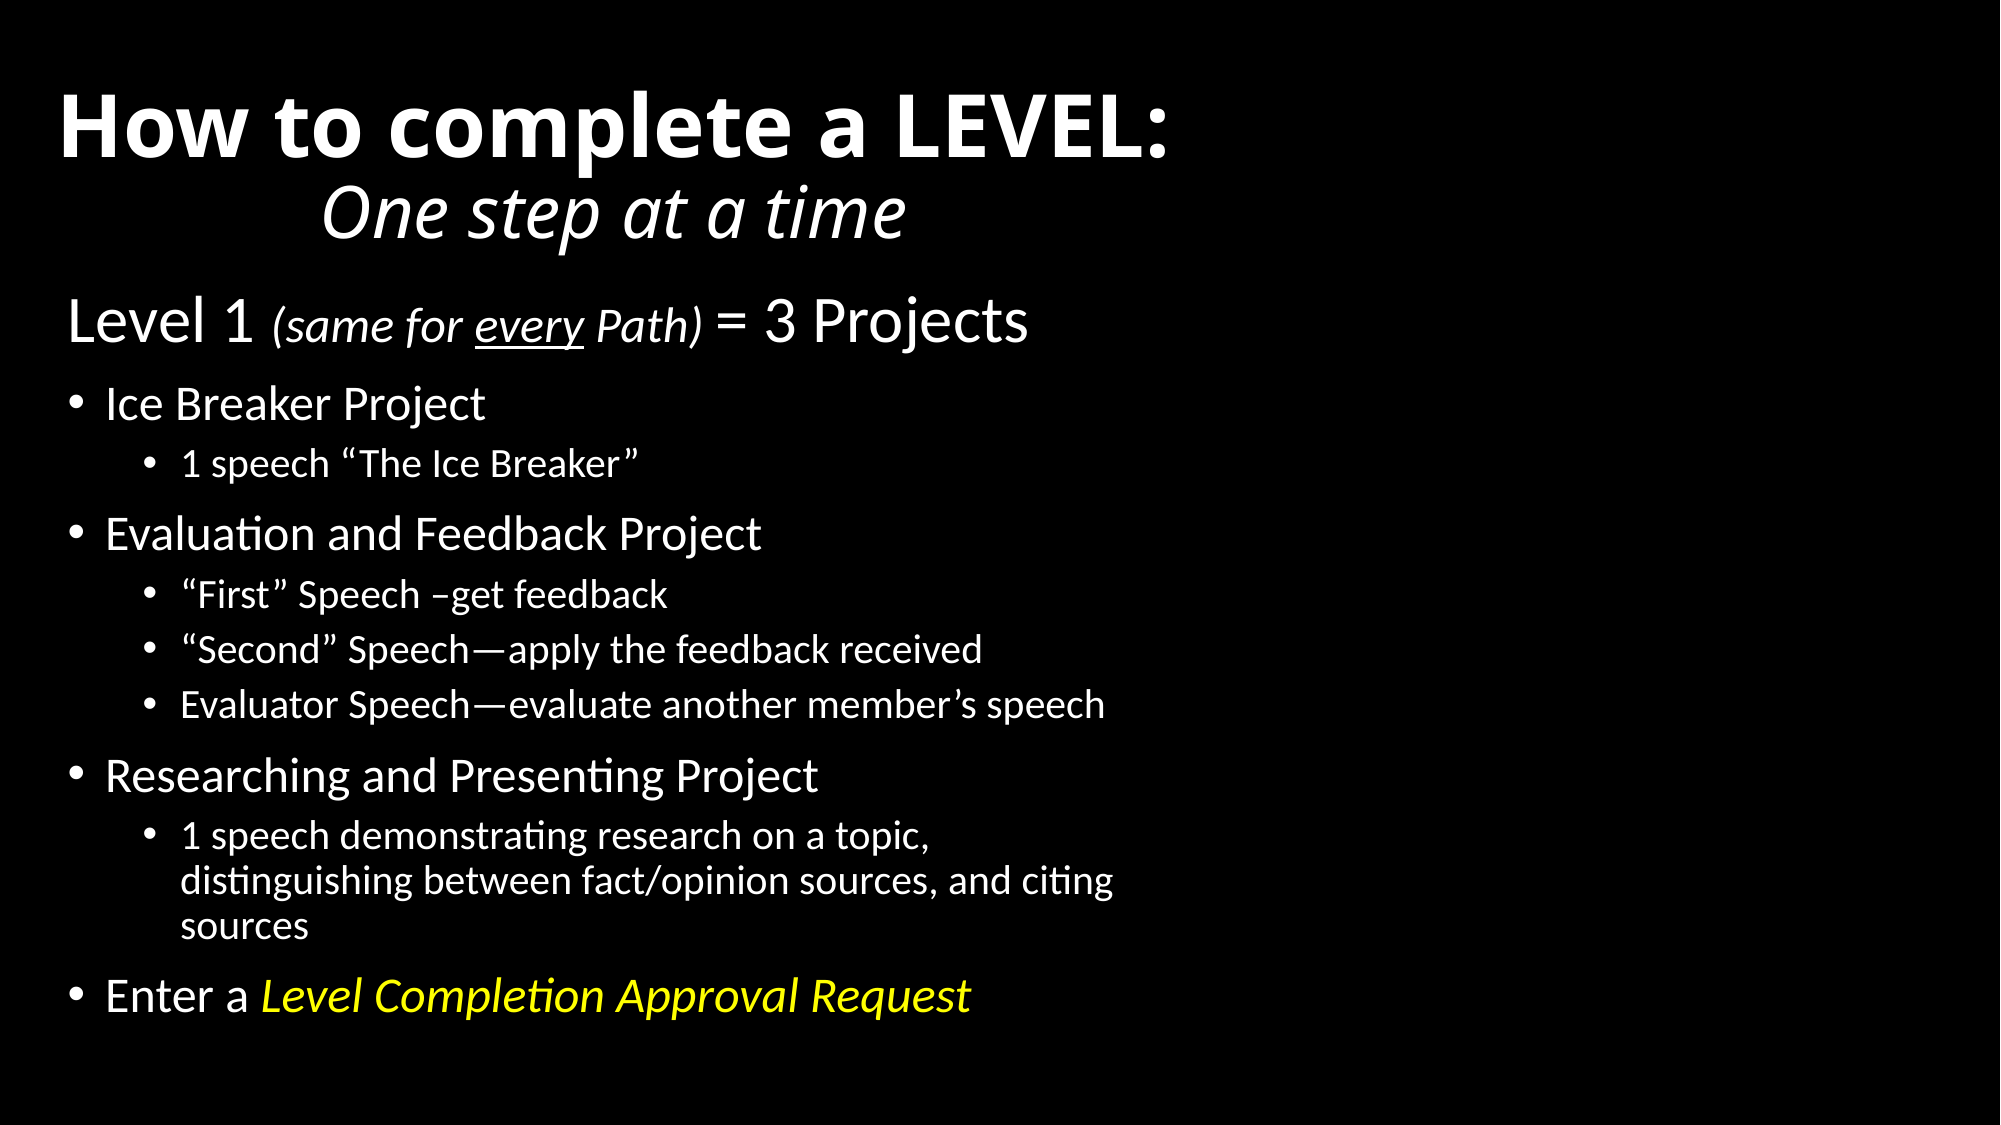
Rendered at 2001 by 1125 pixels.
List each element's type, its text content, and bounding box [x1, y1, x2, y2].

list Level 1 (same for every Path) = 3 Projects Ice Breaker Project 1 speech “The Ice Breaker” Evaluation and Feedback Project “First” Speech –get feedback “Second” Speech—apply the feedback received Evaluator Speech—evaluate another member’s speech Researching and Presenting Project 1 speech demonstrating research on a topic, distinguishing between fact/opinion sources, and citing sources Enter a Level Completion Approval Request [52, 277, 1175, 1066]
title How to complete a LEVEL: One step at a time [41, 59, 1187, 277]
